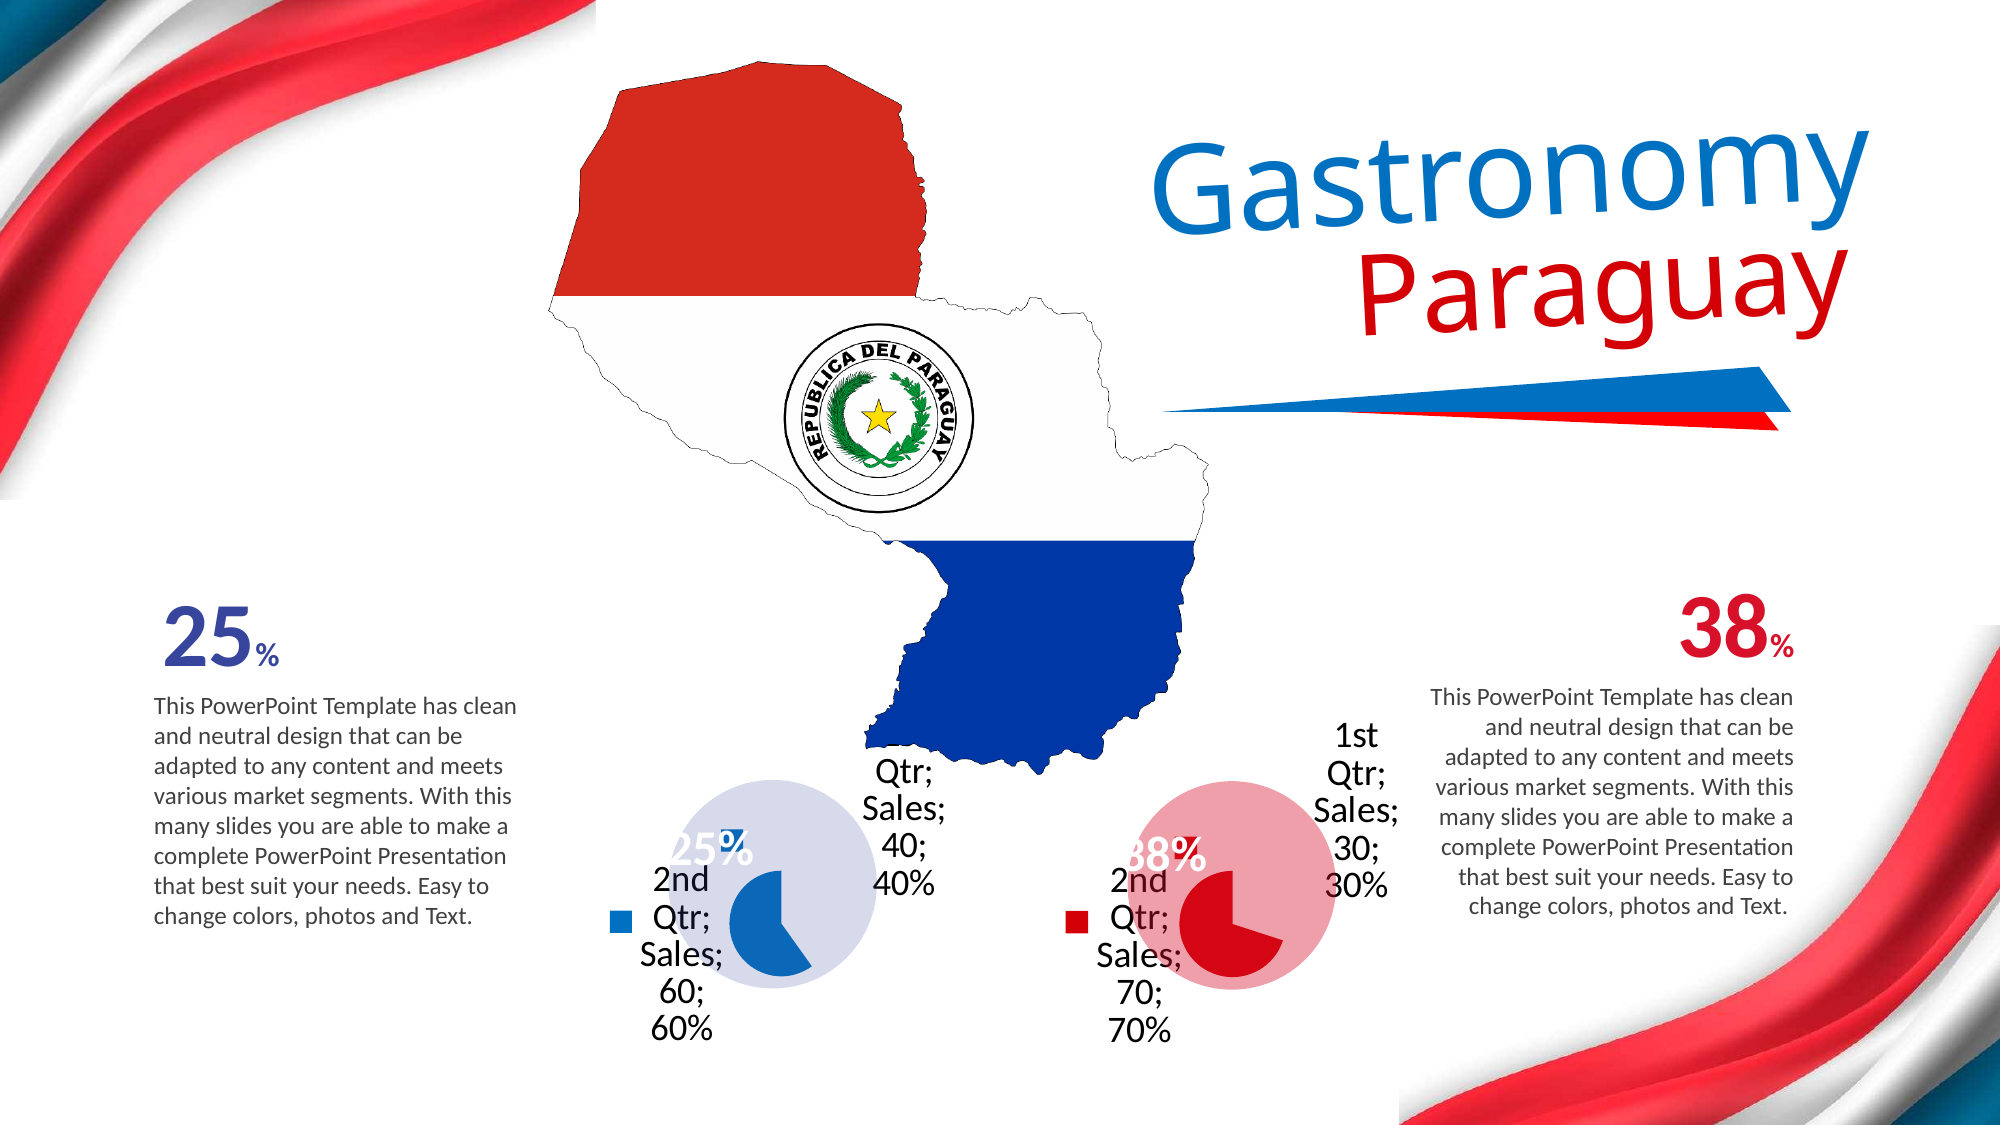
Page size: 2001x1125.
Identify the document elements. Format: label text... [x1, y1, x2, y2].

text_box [1383, 558, 1810, 961]
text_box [609, 775, 948, 1051]
picture [0, 0, 1209, 775]
text_box Gastronomy [1209, 61, 1954, 266]
text_box Paraguay [1334, 187, 1919, 368]
picture [1399, 625, 2000, 1125]
text_box [1209, 365, 1794, 413]
chart [1063, 719, 1402, 1052]
text_box [1339, 413, 1781, 432]
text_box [139, 567, 565, 971]
